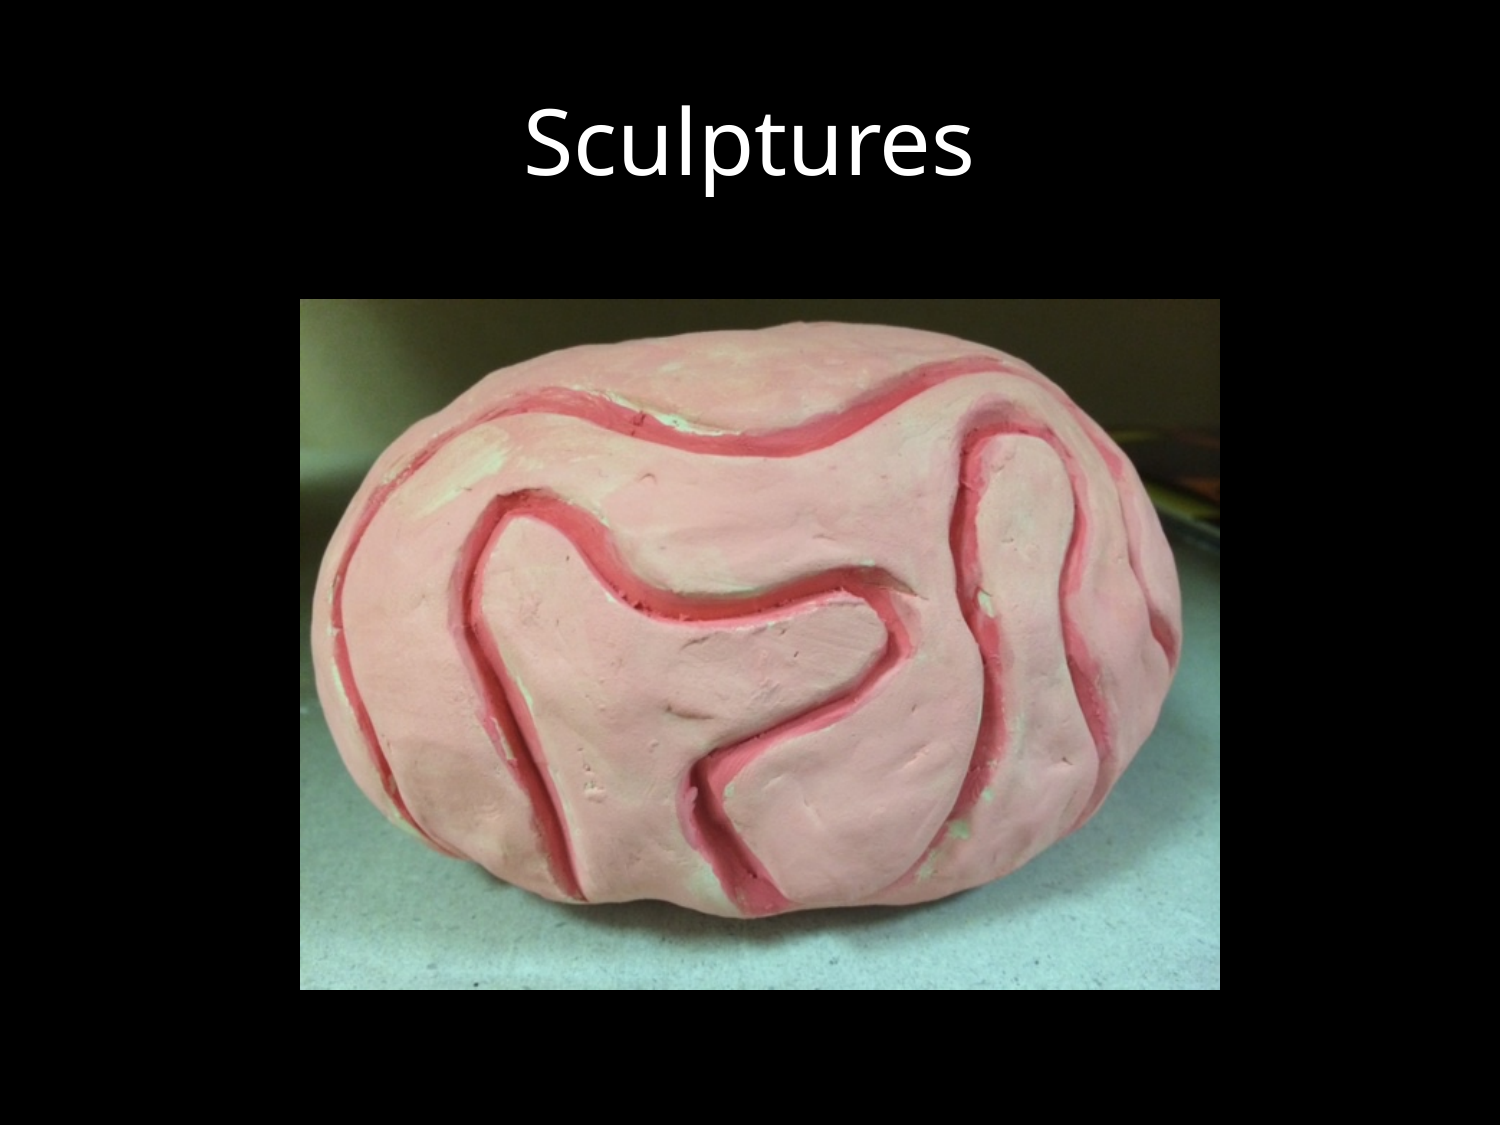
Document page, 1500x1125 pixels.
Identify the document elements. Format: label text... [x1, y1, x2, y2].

title Sculptures [75, 45, 1425, 233]
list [299, 299, 1221, 991]
